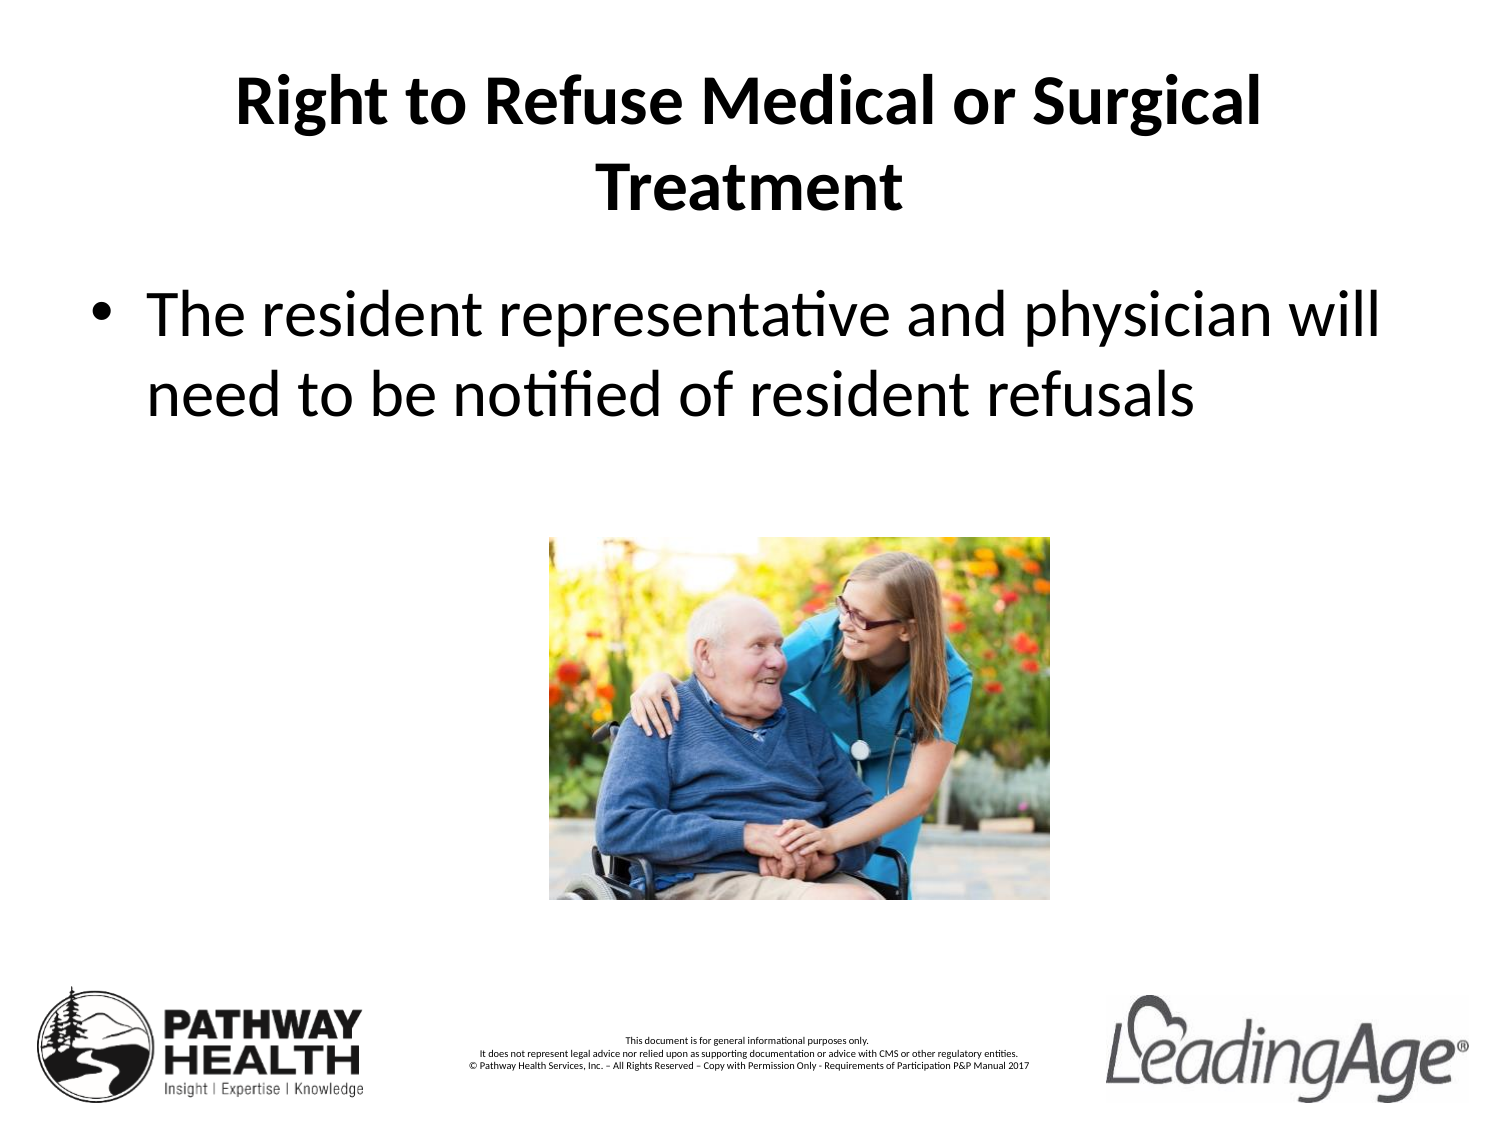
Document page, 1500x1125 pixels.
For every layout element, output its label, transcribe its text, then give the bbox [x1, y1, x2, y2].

list The resident representative and physician will need to be notified of resident refusals [75, 262, 1425, 1005]
picture [1106, 995, 1469, 1103]
picture [549, 537, 1051, 901]
title Right to Refuse Medical or Surgical Treatment [75, 45, 1425, 233]
picture [37, 986, 363, 1103]
